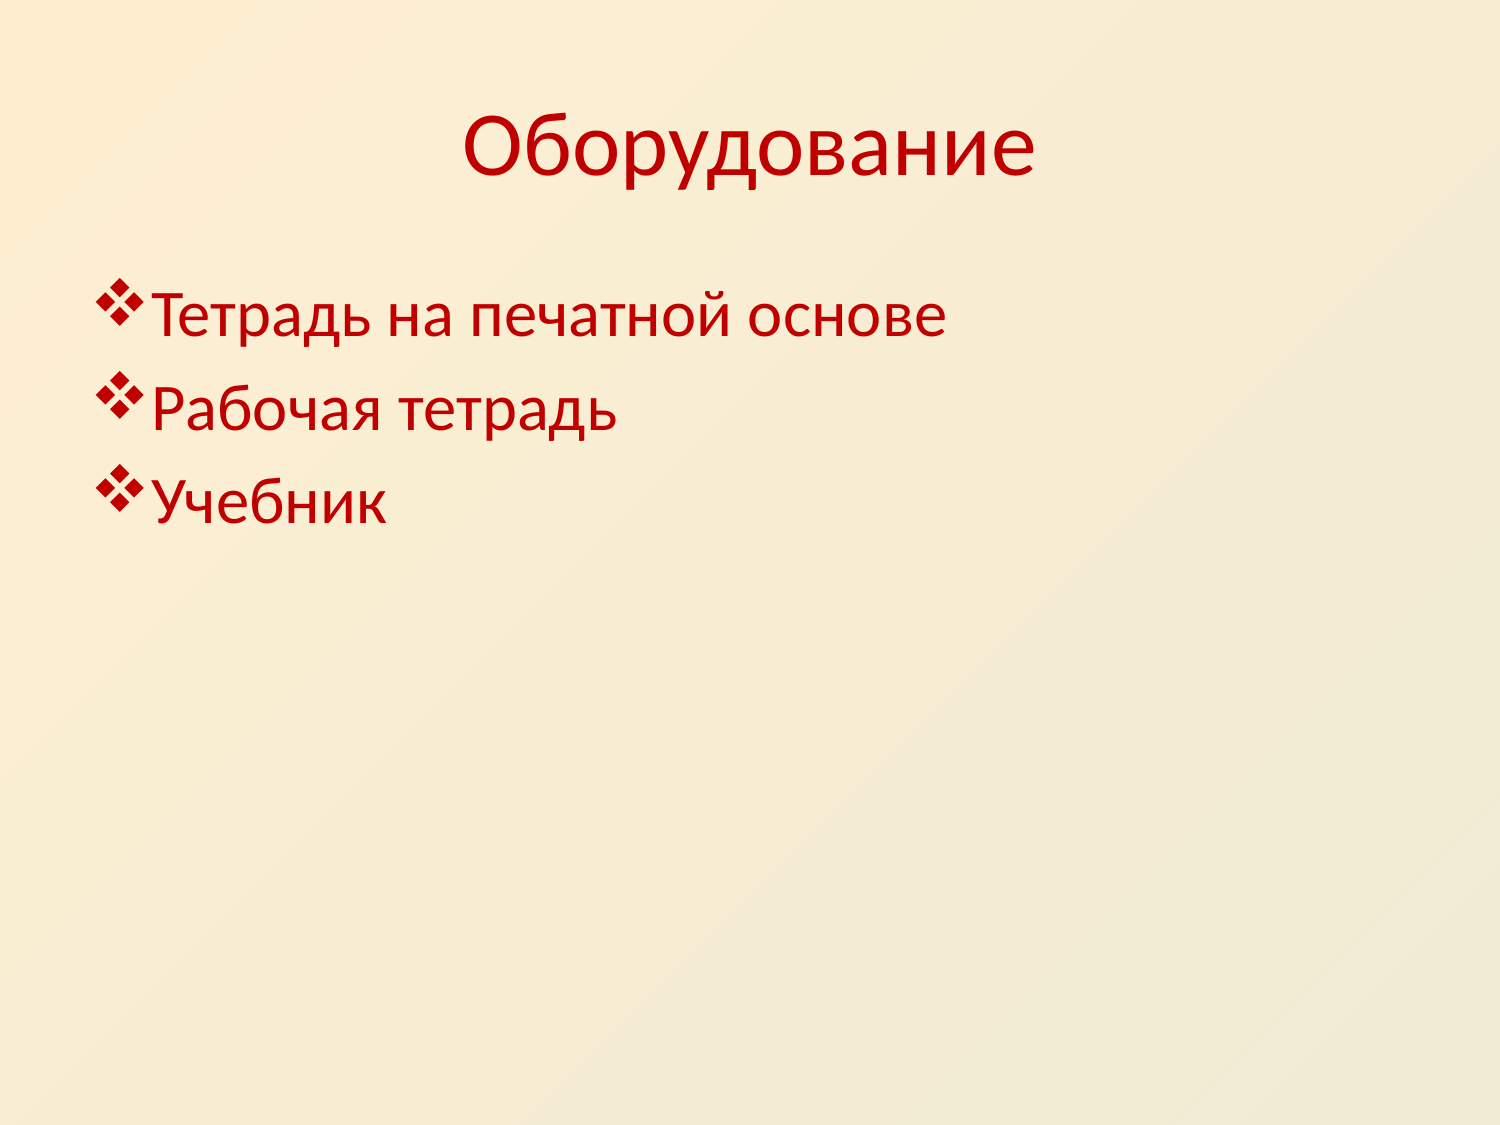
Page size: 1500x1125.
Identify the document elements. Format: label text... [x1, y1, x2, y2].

list Тетрадь на печатной основе Рабочая тетрадь Учебник [75, 262, 1425, 1005]
title Оборудование [75, 45, 1425, 233]
